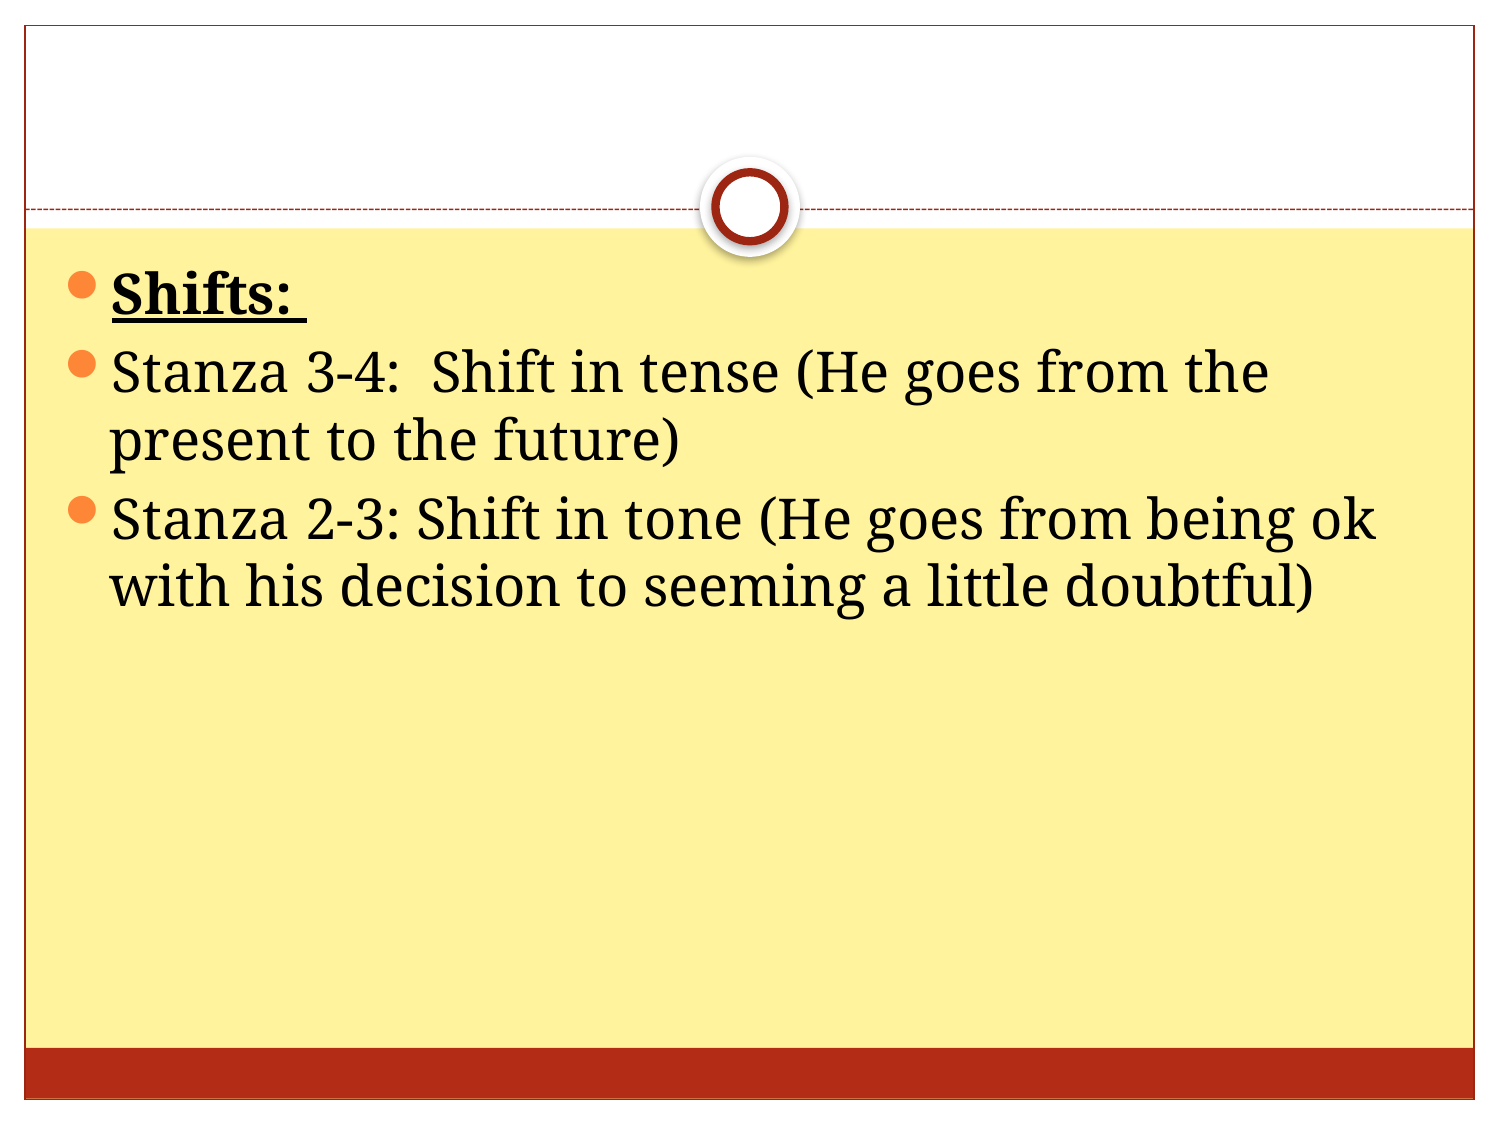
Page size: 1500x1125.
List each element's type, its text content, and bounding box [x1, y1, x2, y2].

list Shifts: Stanza 3-4: Shift in tense (He goes from the present to the future) Stanza 2-3: Shift in tone (He goes from being ok with his decision to seeming a little doubtful) [49, 250, 1445, 1001]
